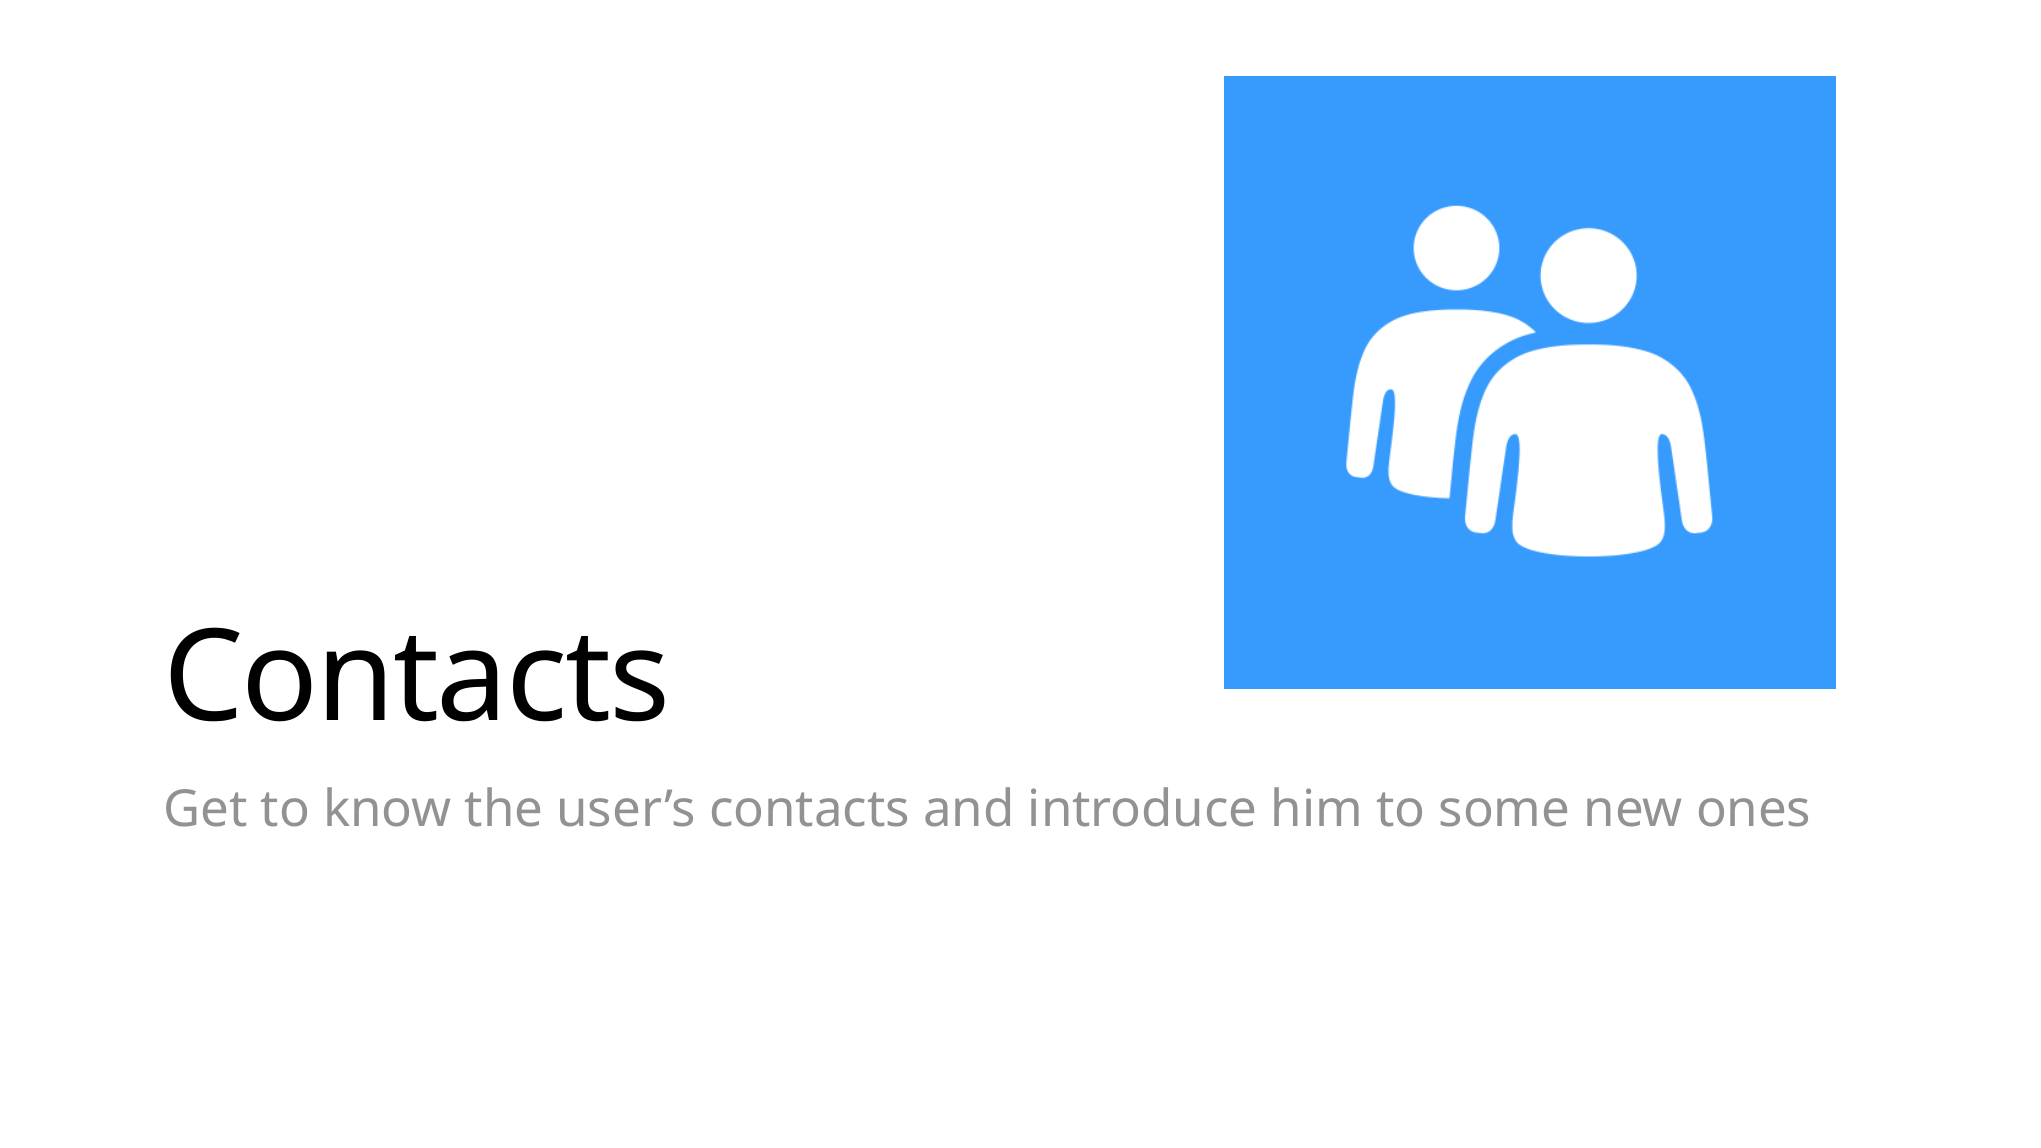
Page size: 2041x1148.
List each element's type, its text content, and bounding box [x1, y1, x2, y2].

list Get to know the user’s contacts and introduce him to some new ones [139, 767, 1899, 854]
title Contacts [139, 286, 1899, 764]
picture [1223, 76, 1837, 689]
